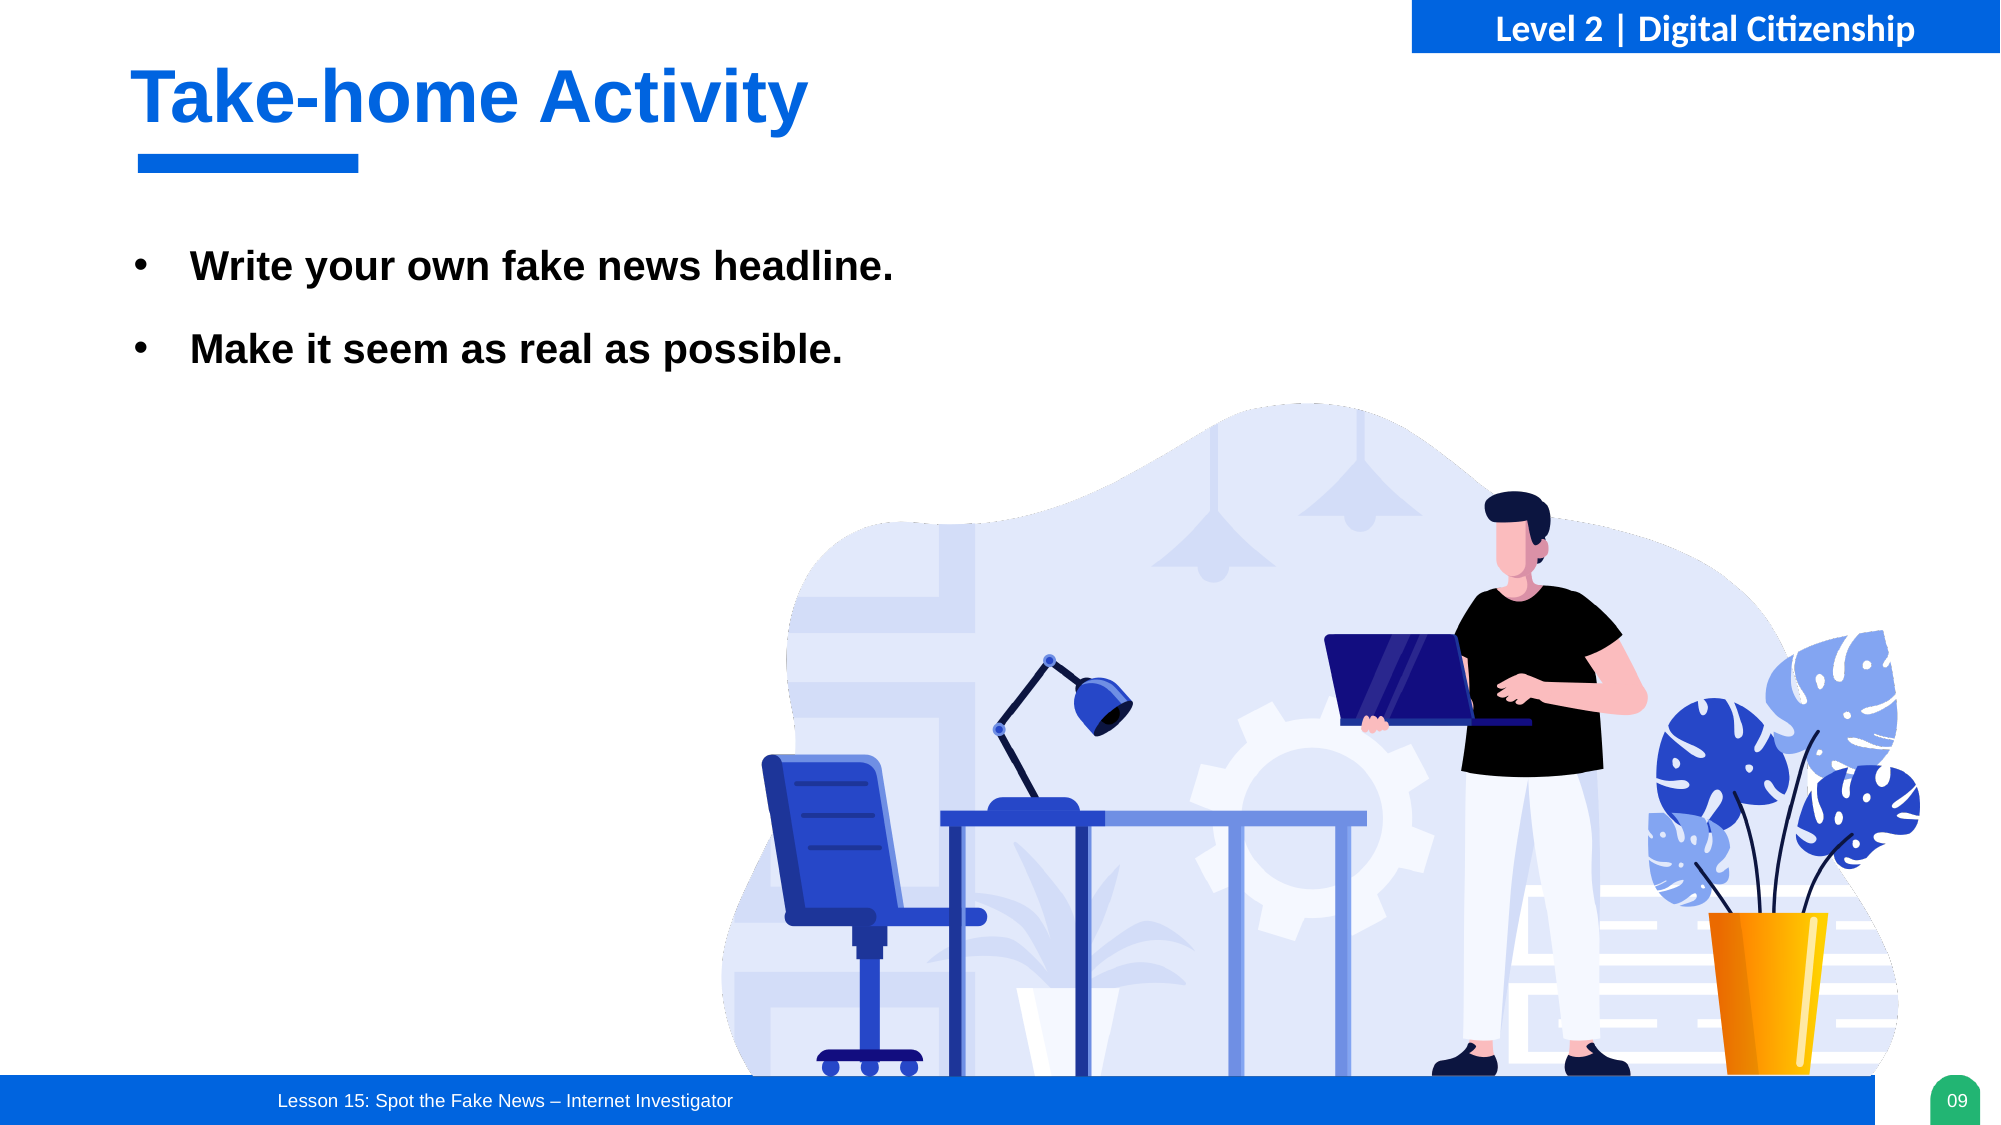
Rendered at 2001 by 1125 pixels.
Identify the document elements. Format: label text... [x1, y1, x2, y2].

footer Lesson 15: Spot the Fake News – Internet Investigator [262, 1077, 938, 1123]
picture [721, 333, 1939, 1078]
text_box [137, 153, 359, 174]
text_box Write your own fake news headline. Make it seem as real as possible. [97, 224, 1922, 379]
text_box Take-home Activity [115, 50, 1879, 147]
slide_number 09 [1903, 1077, 1984, 1123]
